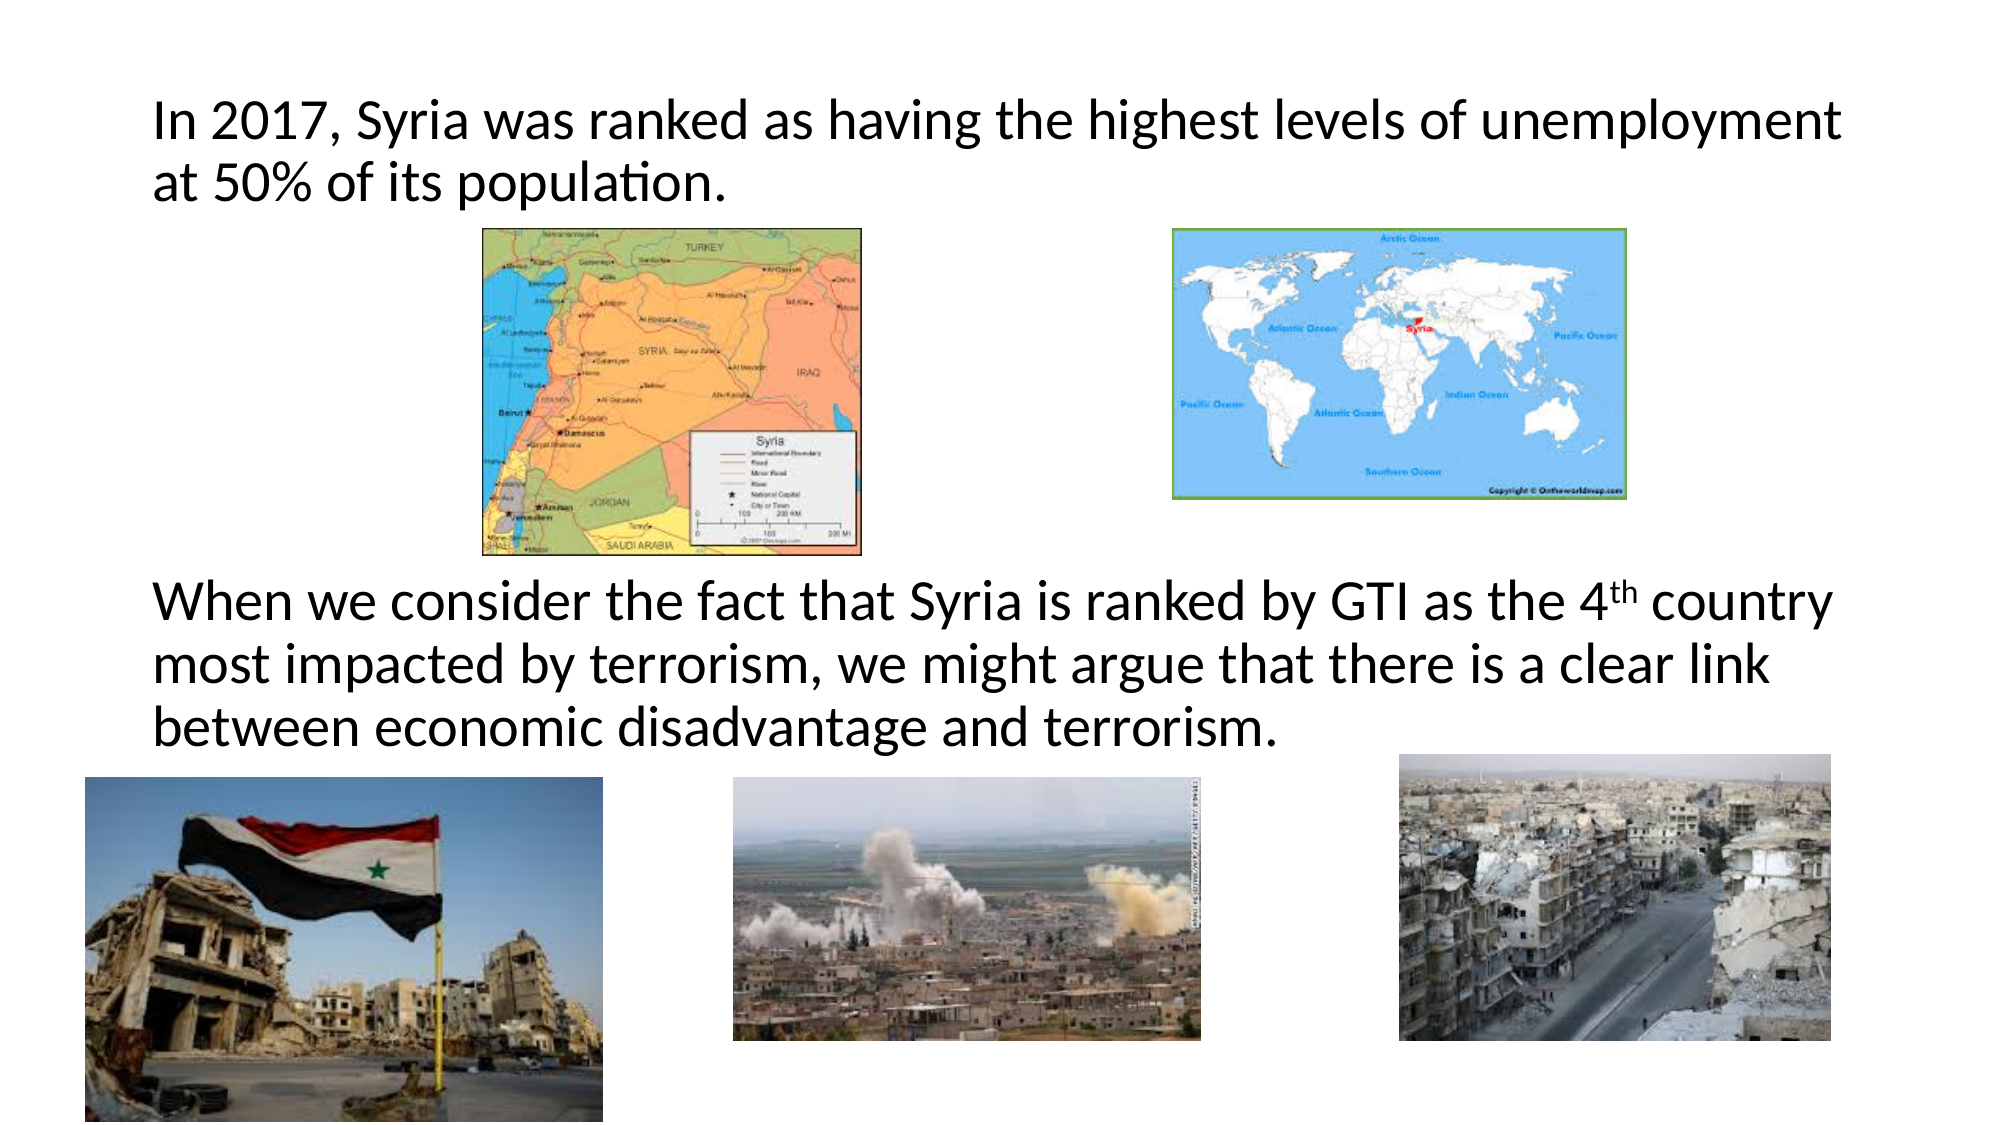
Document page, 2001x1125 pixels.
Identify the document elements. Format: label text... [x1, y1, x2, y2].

picture [1172, 228, 1627, 500]
picture [482, 228, 862, 556]
picture [85, 777, 603, 1122]
list In 2017, Syria was ranked as having the highest levels of unemployment at 50% of its population. When we consider the fact that Syria is ranked by GTI as the 4th country most impacted by terrorism, we might argue that there is a clear link between economic disadvantage and terrorism. [137, 81, 1863, 1086]
picture [1399, 754, 1831, 1041]
picture [733, 777, 1201, 1041]
